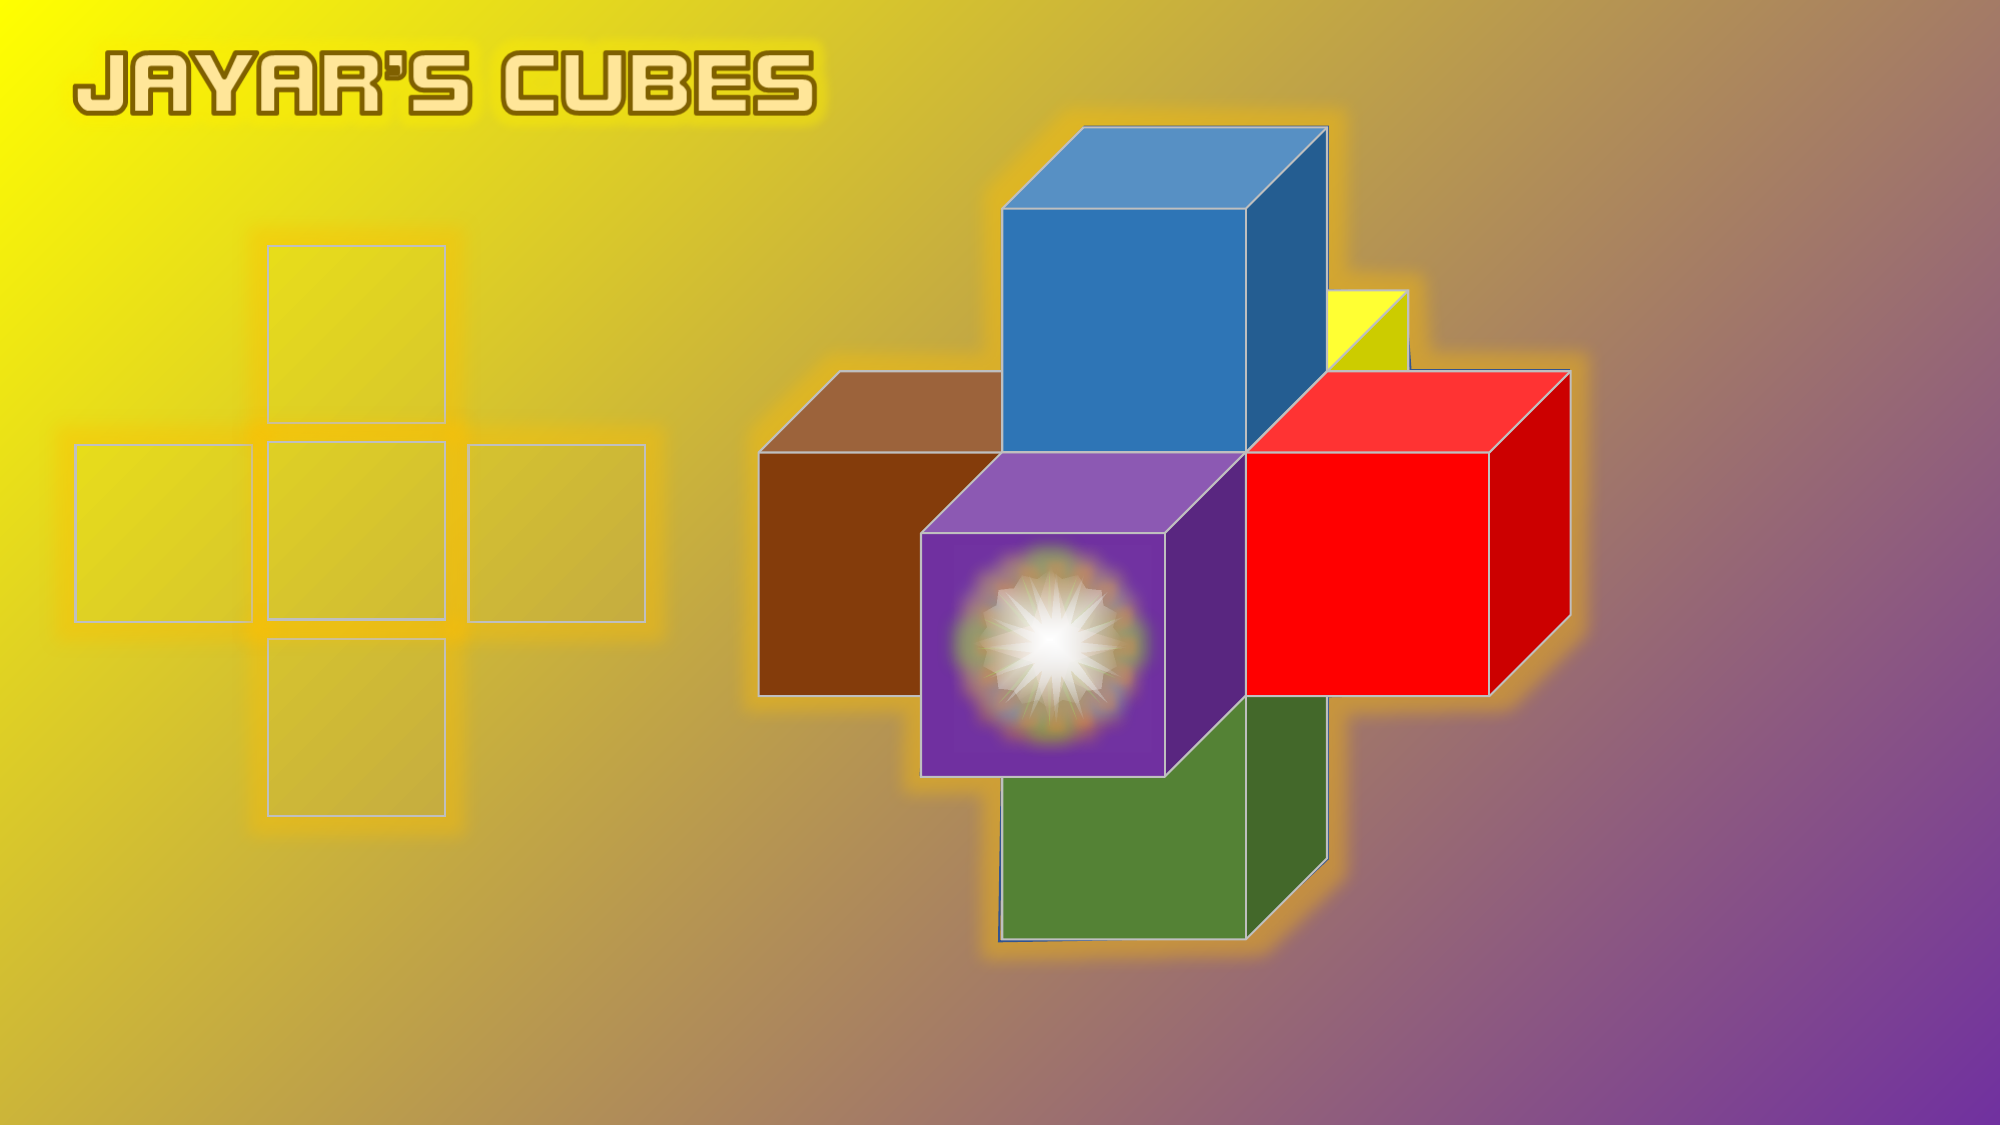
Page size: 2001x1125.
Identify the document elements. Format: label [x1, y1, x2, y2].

text_box [267, 245, 446, 410]
text_box [477, 444, 646, 623]
text_box [757, 370, 1001, 698]
text_box [919, 451, 1247, 778]
text_box [74, 444, 236, 623]
text_box [1001, 698, 1329, 941]
text_box [1246, 370, 1572, 698]
text_box [267, 441, 446, 621]
text_box [953, 544, 1153, 754]
text_box [1001, 126, 1329, 454]
text_box [997, 778, 1078, 943]
text_box [267, 652, 446, 817]
text_box [1329, 289, 1410, 370]
picture [48, 25, 1000, 144]
